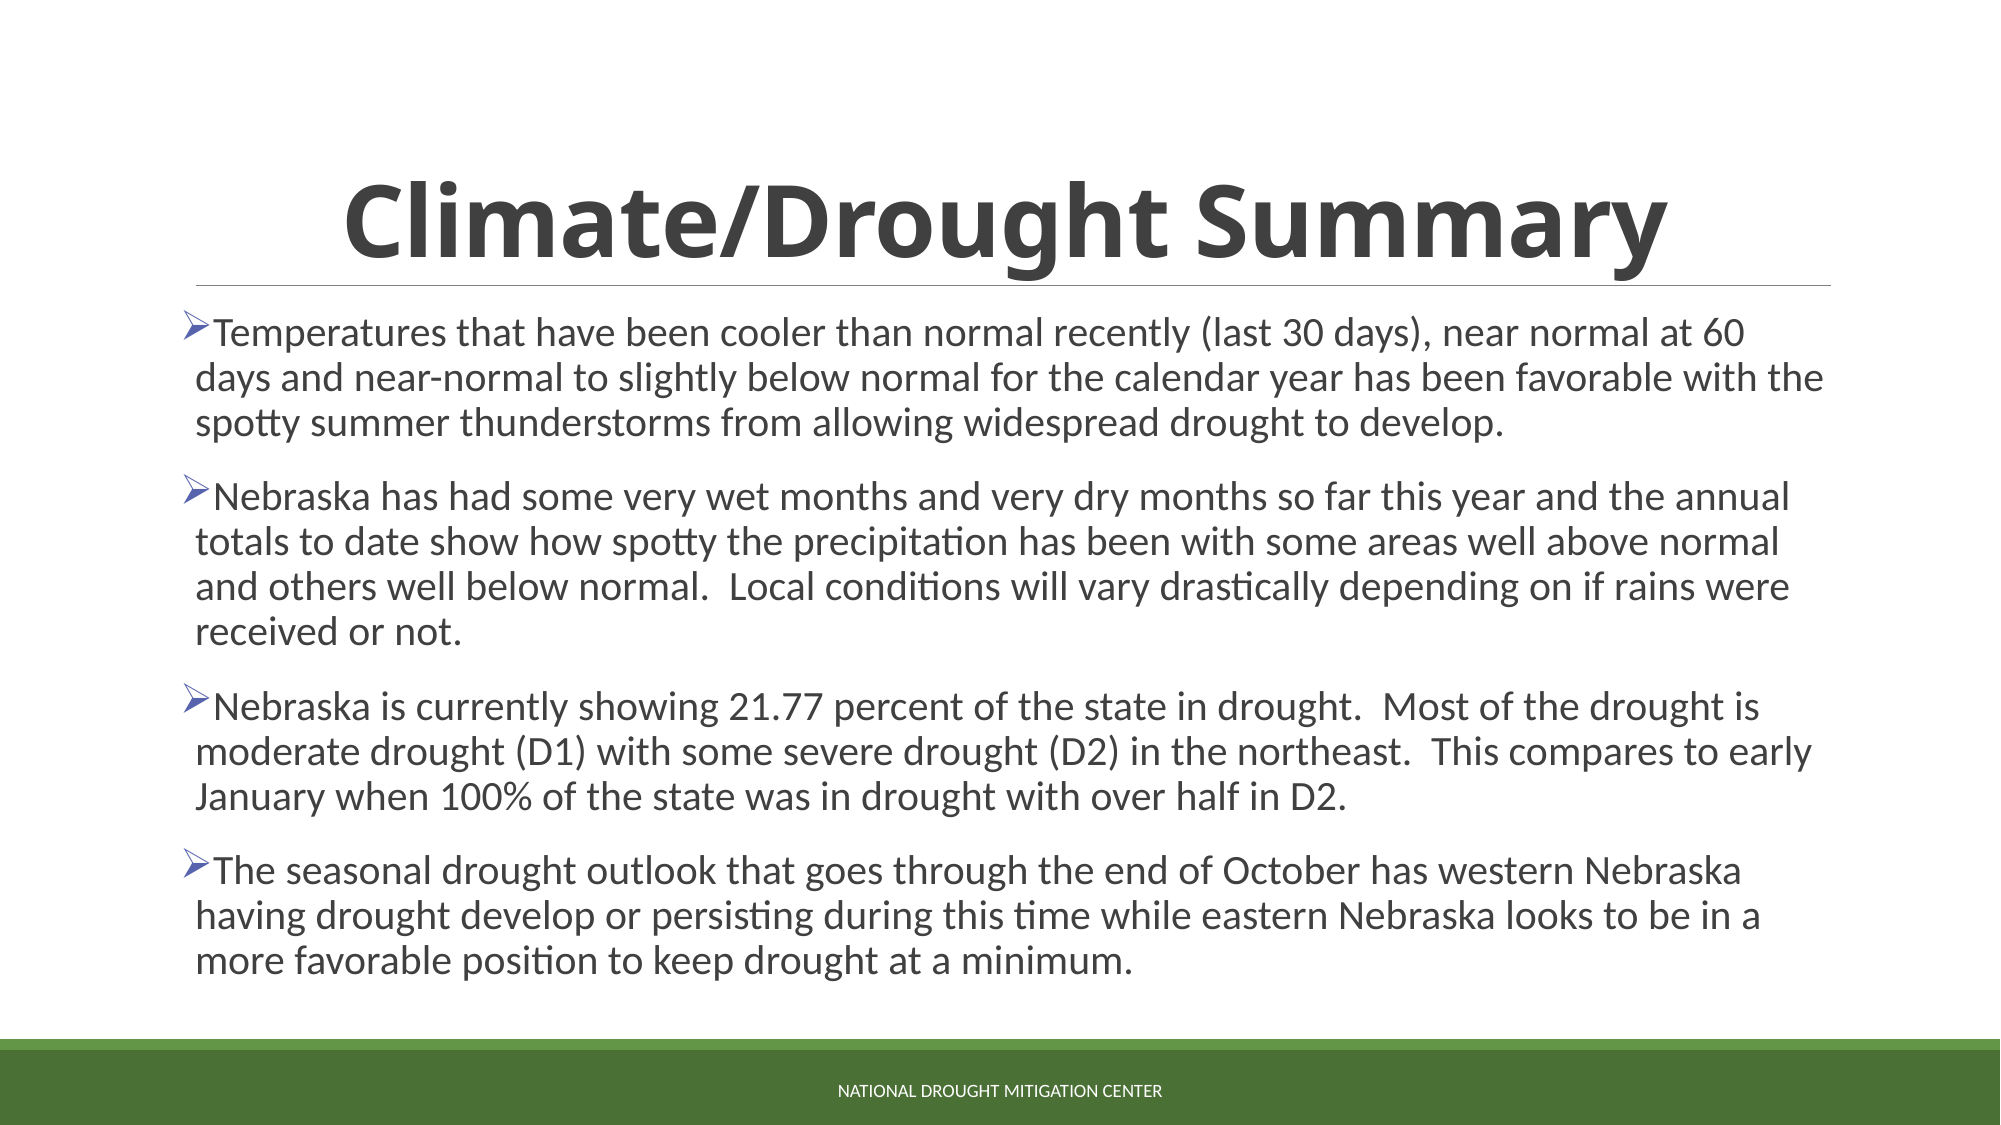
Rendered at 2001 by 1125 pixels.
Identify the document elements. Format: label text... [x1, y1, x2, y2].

list Temperatures that have been cooler than normal recently (last 30 days), near normal at 60 days and near-normal to slightly below normal for the calendar year has been favorable with the spotty summer thunderstorms from allowing widespread drought to develop. Nebraska has had some very wet months and very dry months so far this year and the annual totals to date show how spotty the precipitation has been with some areas well above normal and others well below normal. Local conditions will vary drastically depending on if rains were received or not. Nebraska is currently showing 21.77 percent of the state in drought. Most of the drought is moderate drought (D1) with some severe drought (D2) in the northeast. This compares to early January when 100% of the state was in drought with over half in D2. The seasonal drought outlook that goes through the end of October has western Nebraska having drought develop or persisting during this time while eastern Nebraska looks to be in a more favorable position to keep drought at a minimum. [180, 302, 1830, 1026]
footer NATIONAL DROUGHT MITIGATION CENTER [604, 1059, 1396, 1120]
title Climate/Drought Summary [180, 47, 1830, 285]
